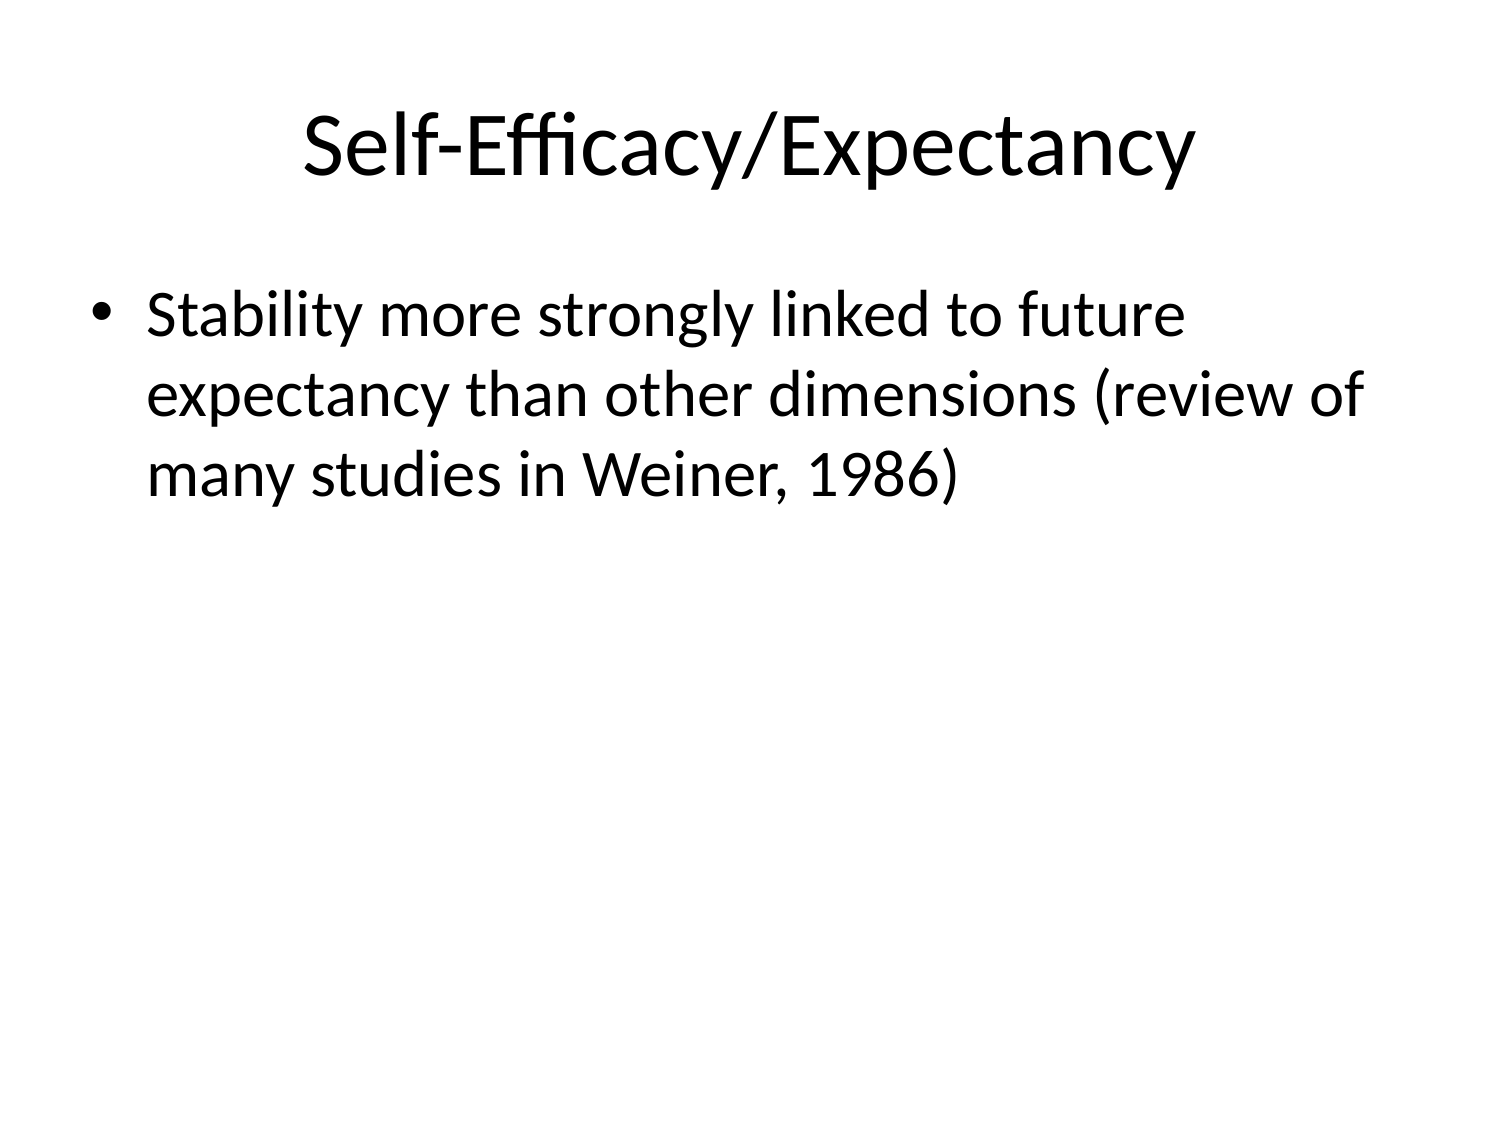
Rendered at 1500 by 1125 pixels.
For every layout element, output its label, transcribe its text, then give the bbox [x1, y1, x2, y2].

title Self-Efficacy/Expectancy [75, 45, 1425, 233]
list Stability more strongly linked to future expectancy than other dimensions (review of many studies in Weiner, 1986) [75, 262, 1425, 1005]
